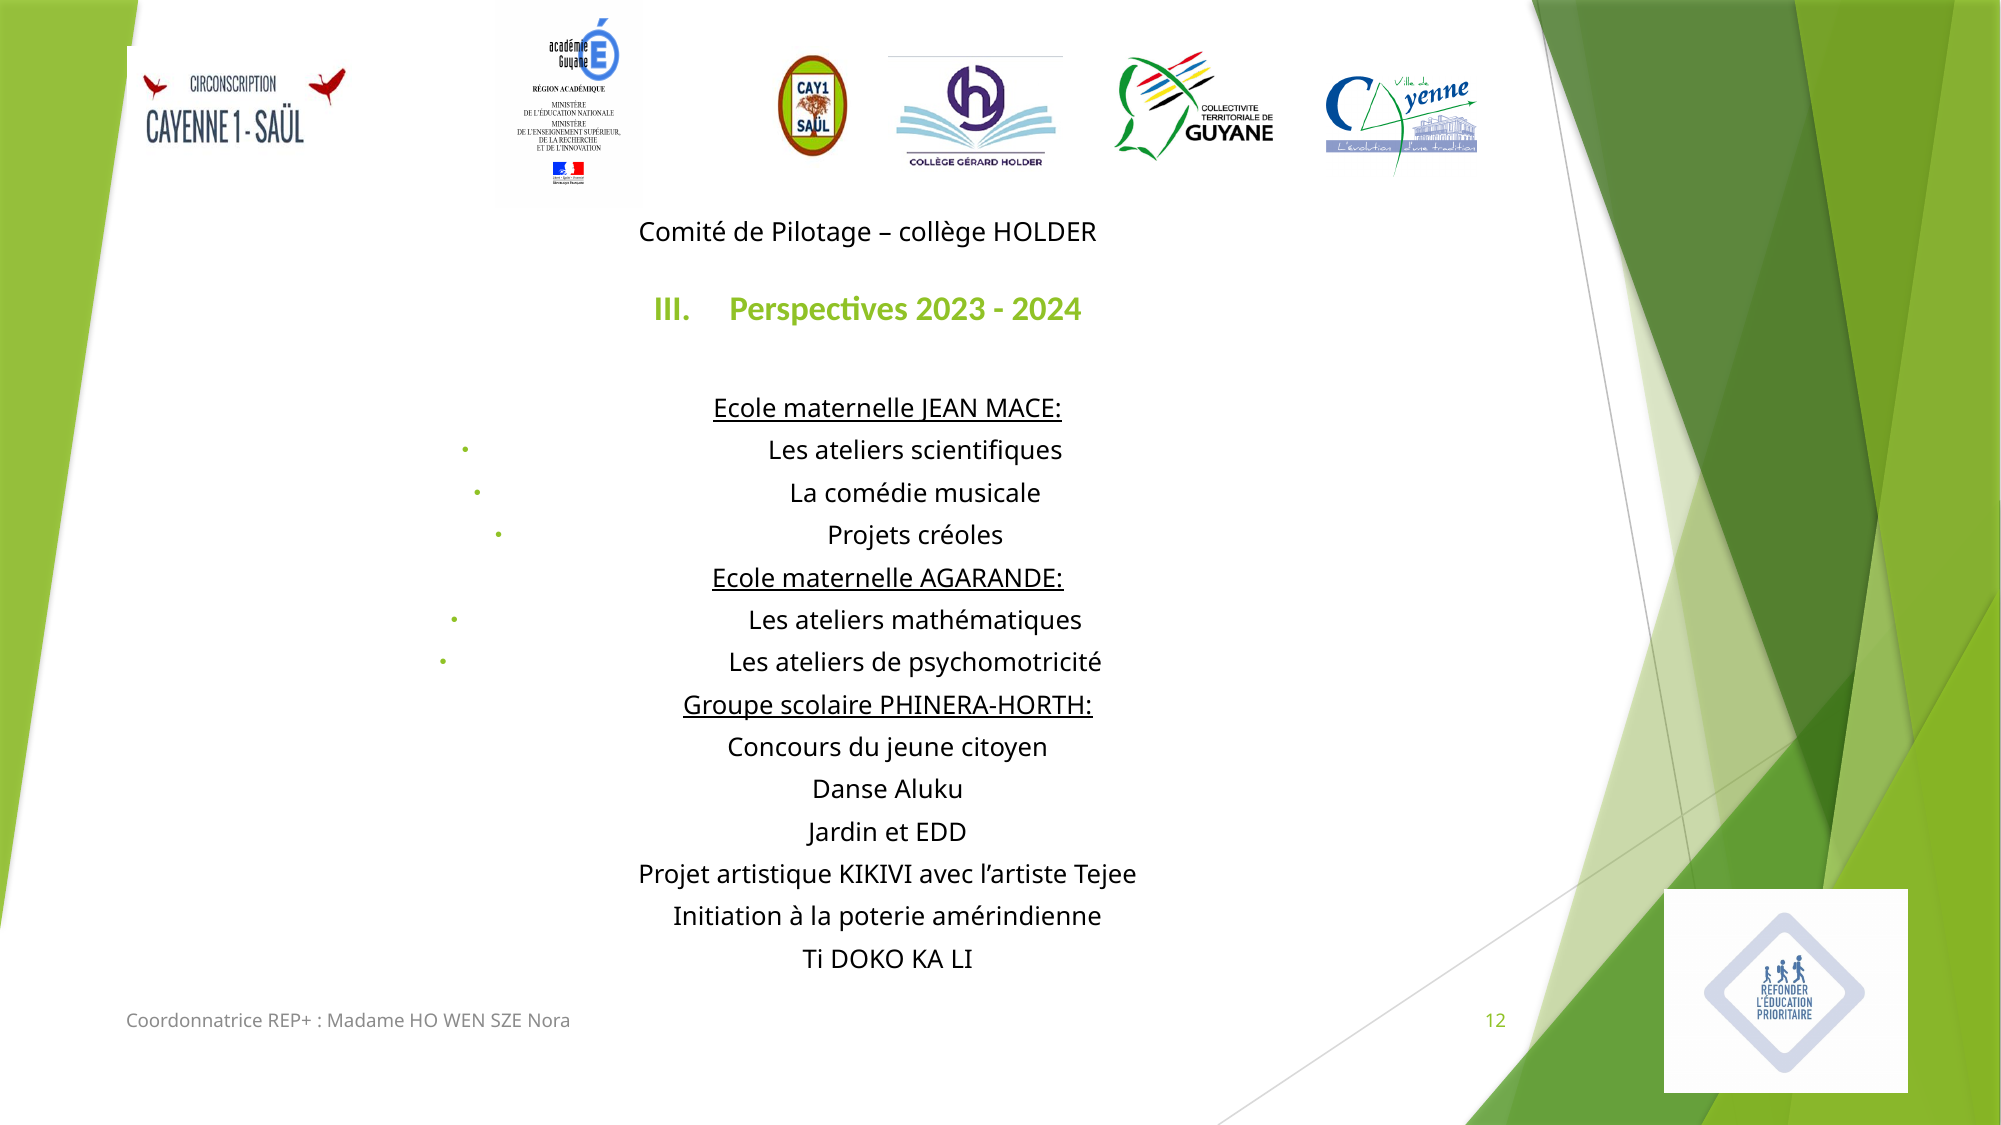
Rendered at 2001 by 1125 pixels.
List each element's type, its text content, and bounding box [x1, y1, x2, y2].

picture [1114, 50, 1274, 162]
slide_number 12 [1409, 991, 1522, 1051]
text_box Ecole maternelle JEAN MACE: Les ateliers scientifiques La comédie musicale Projets créoles Ecole maternelle AGARANDE: Les ateliers mathématiques Les ateliers de psychomotricité Groupe scolaire PHINERA-HORTH: Concours du jeune citoyen Danse Aluku Jardin et EDD Projet artistique KIKIVI avec l’artiste Tejee Initiation à la poterie amérindienne Ti DOKO KA LI [182, 347, 1593, 985]
picture [1664, 888, 1909, 1094]
picture [887, 55, 1063, 173]
footer Coordonnatrice REP+ : Madame HO WEN SZE Nora [111, 991, 1145, 1051]
picture [1325, 76, 1478, 177]
picture [126, 0, 865, 209]
text_box III. Perspectives 2023 - 2024 [162, 277, 1573, 377]
text_box Comité de Pilotage – collège HOLDER [310, 208, 1425, 255]
